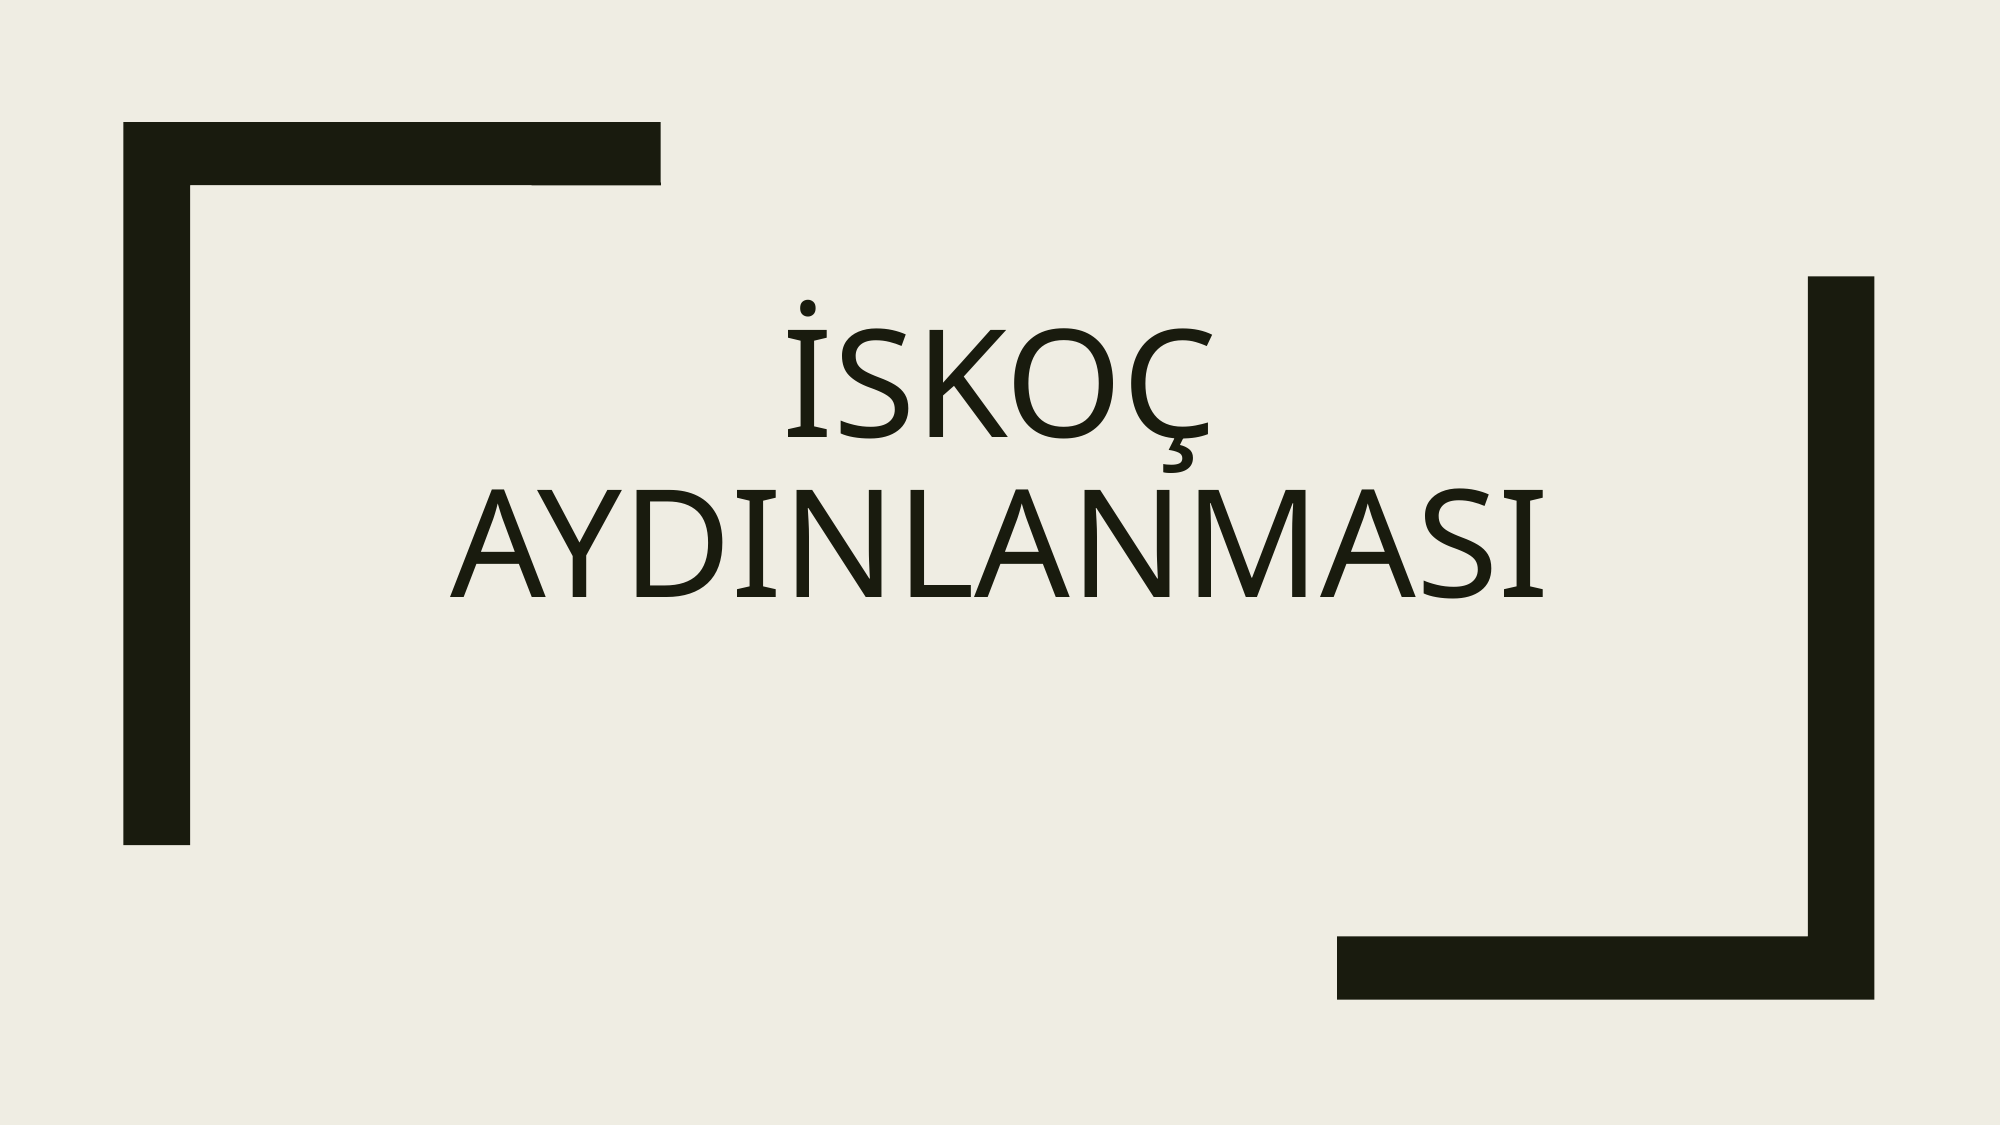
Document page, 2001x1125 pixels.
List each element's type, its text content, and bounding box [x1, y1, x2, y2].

title İSKOÇ AYDINLANMASI [314, 293, 1686, 638]
